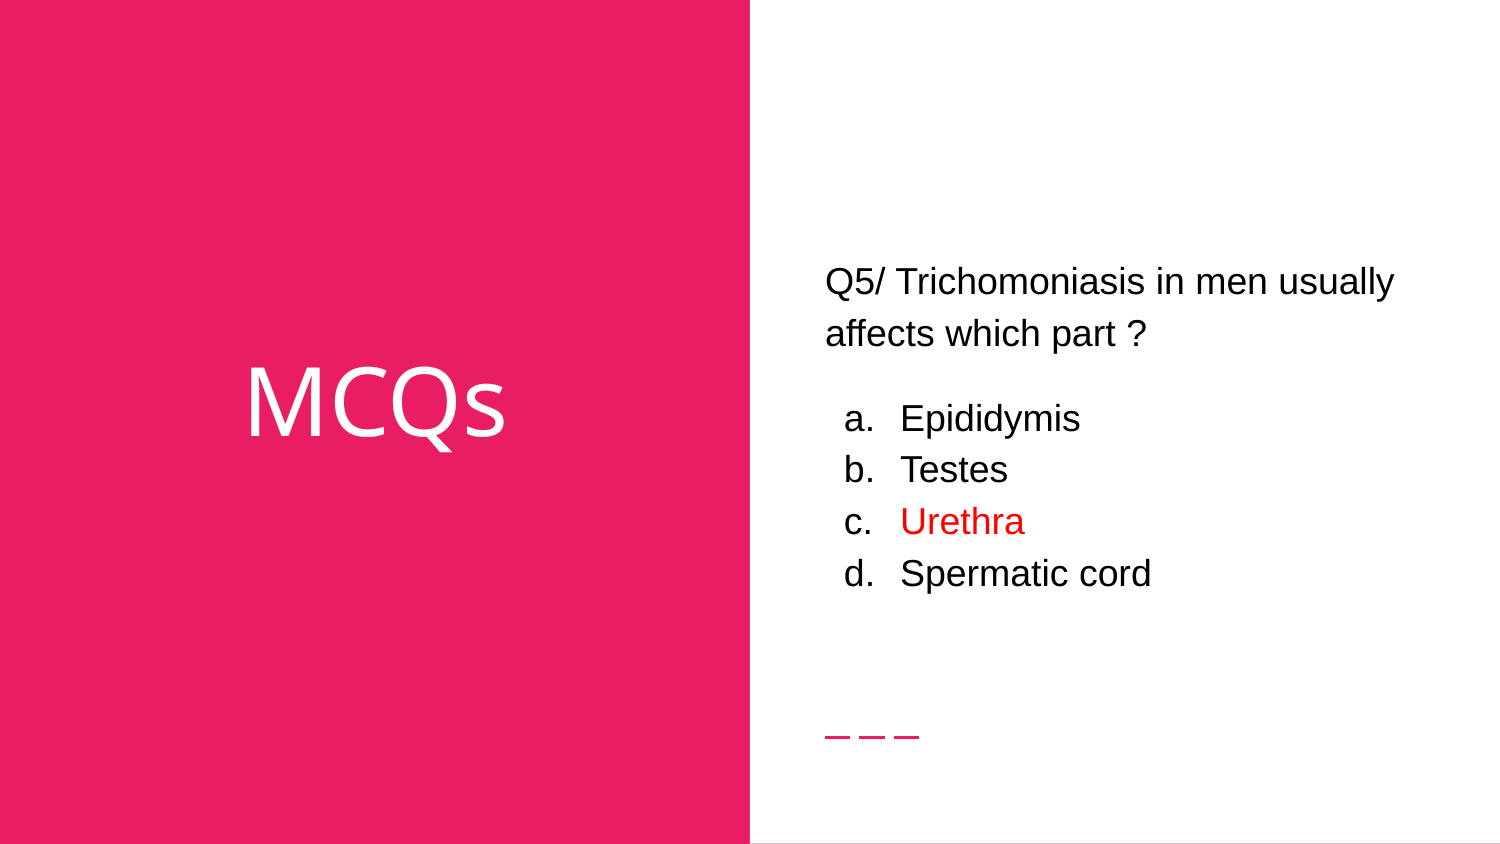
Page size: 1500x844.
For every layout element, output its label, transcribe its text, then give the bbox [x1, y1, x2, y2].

title MCQs [43, 176, 708, 471]
list Q5/ Trichomoniasis in men usually affects which part ? Epididymis Testes Urethra Spermatic cord [810, 118, 1440, 725]
